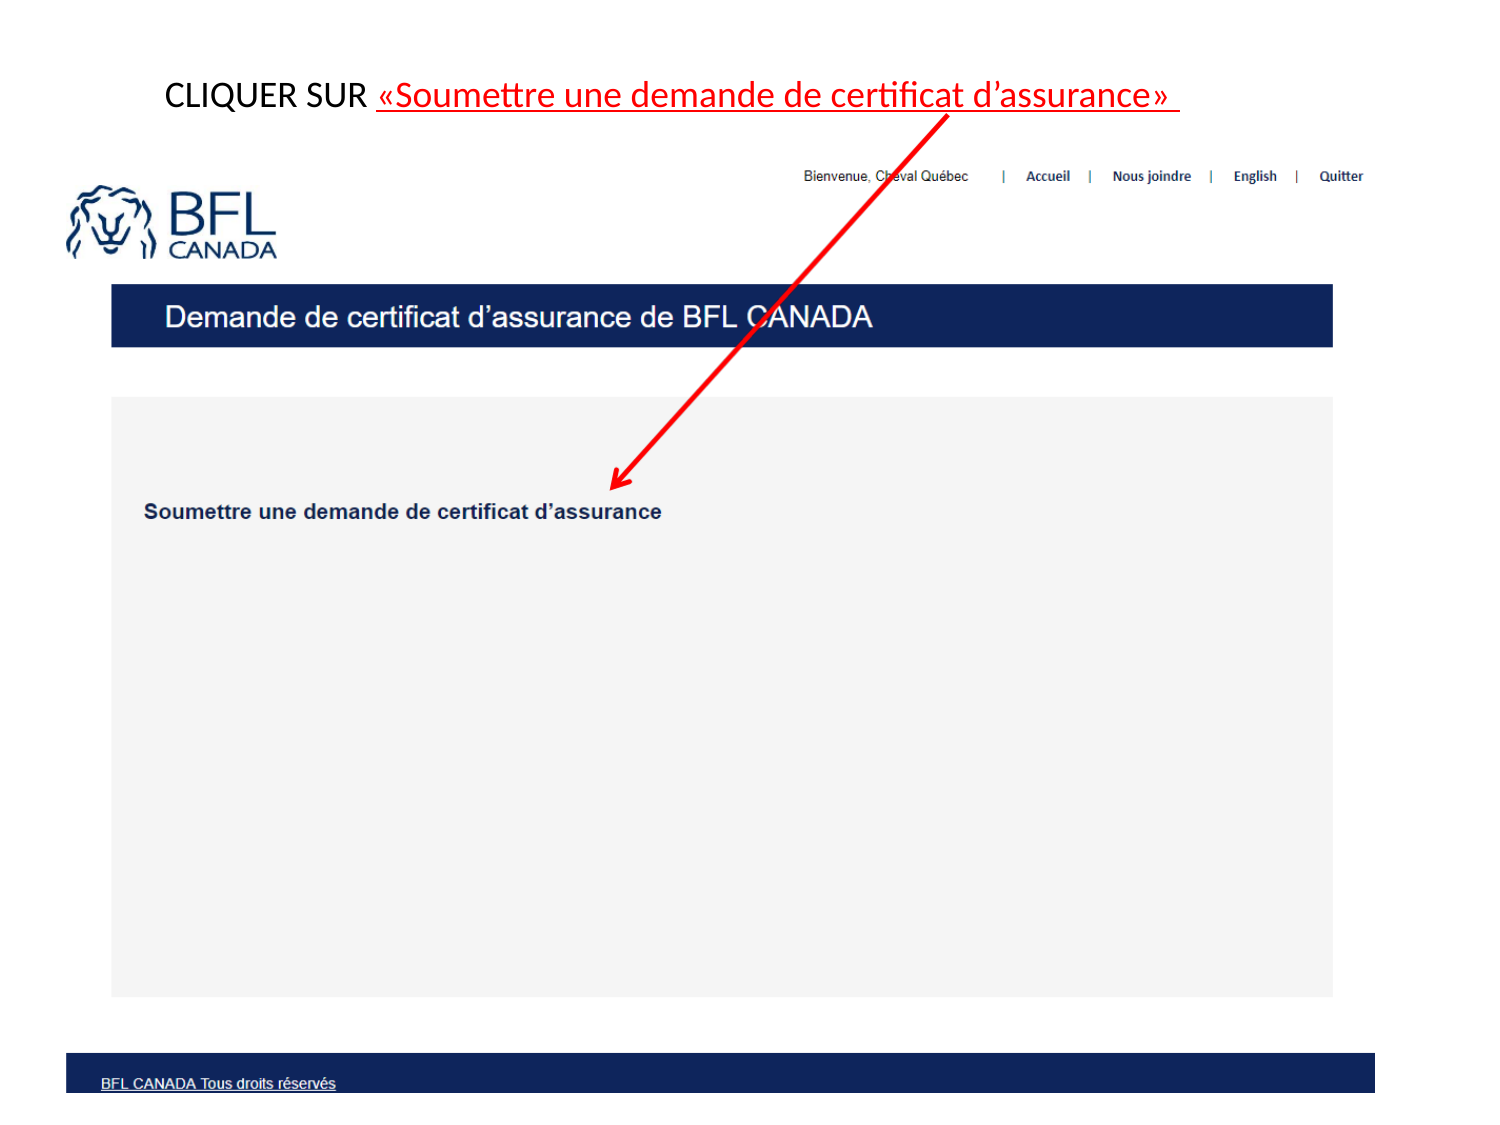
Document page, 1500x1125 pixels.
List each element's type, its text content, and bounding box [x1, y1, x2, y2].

picture [62, 112, 1376, 1094]
text_box CLIQUER SUR «Soumettre une demande de certificat d’assurance» [149, 62, 1288, 123]
